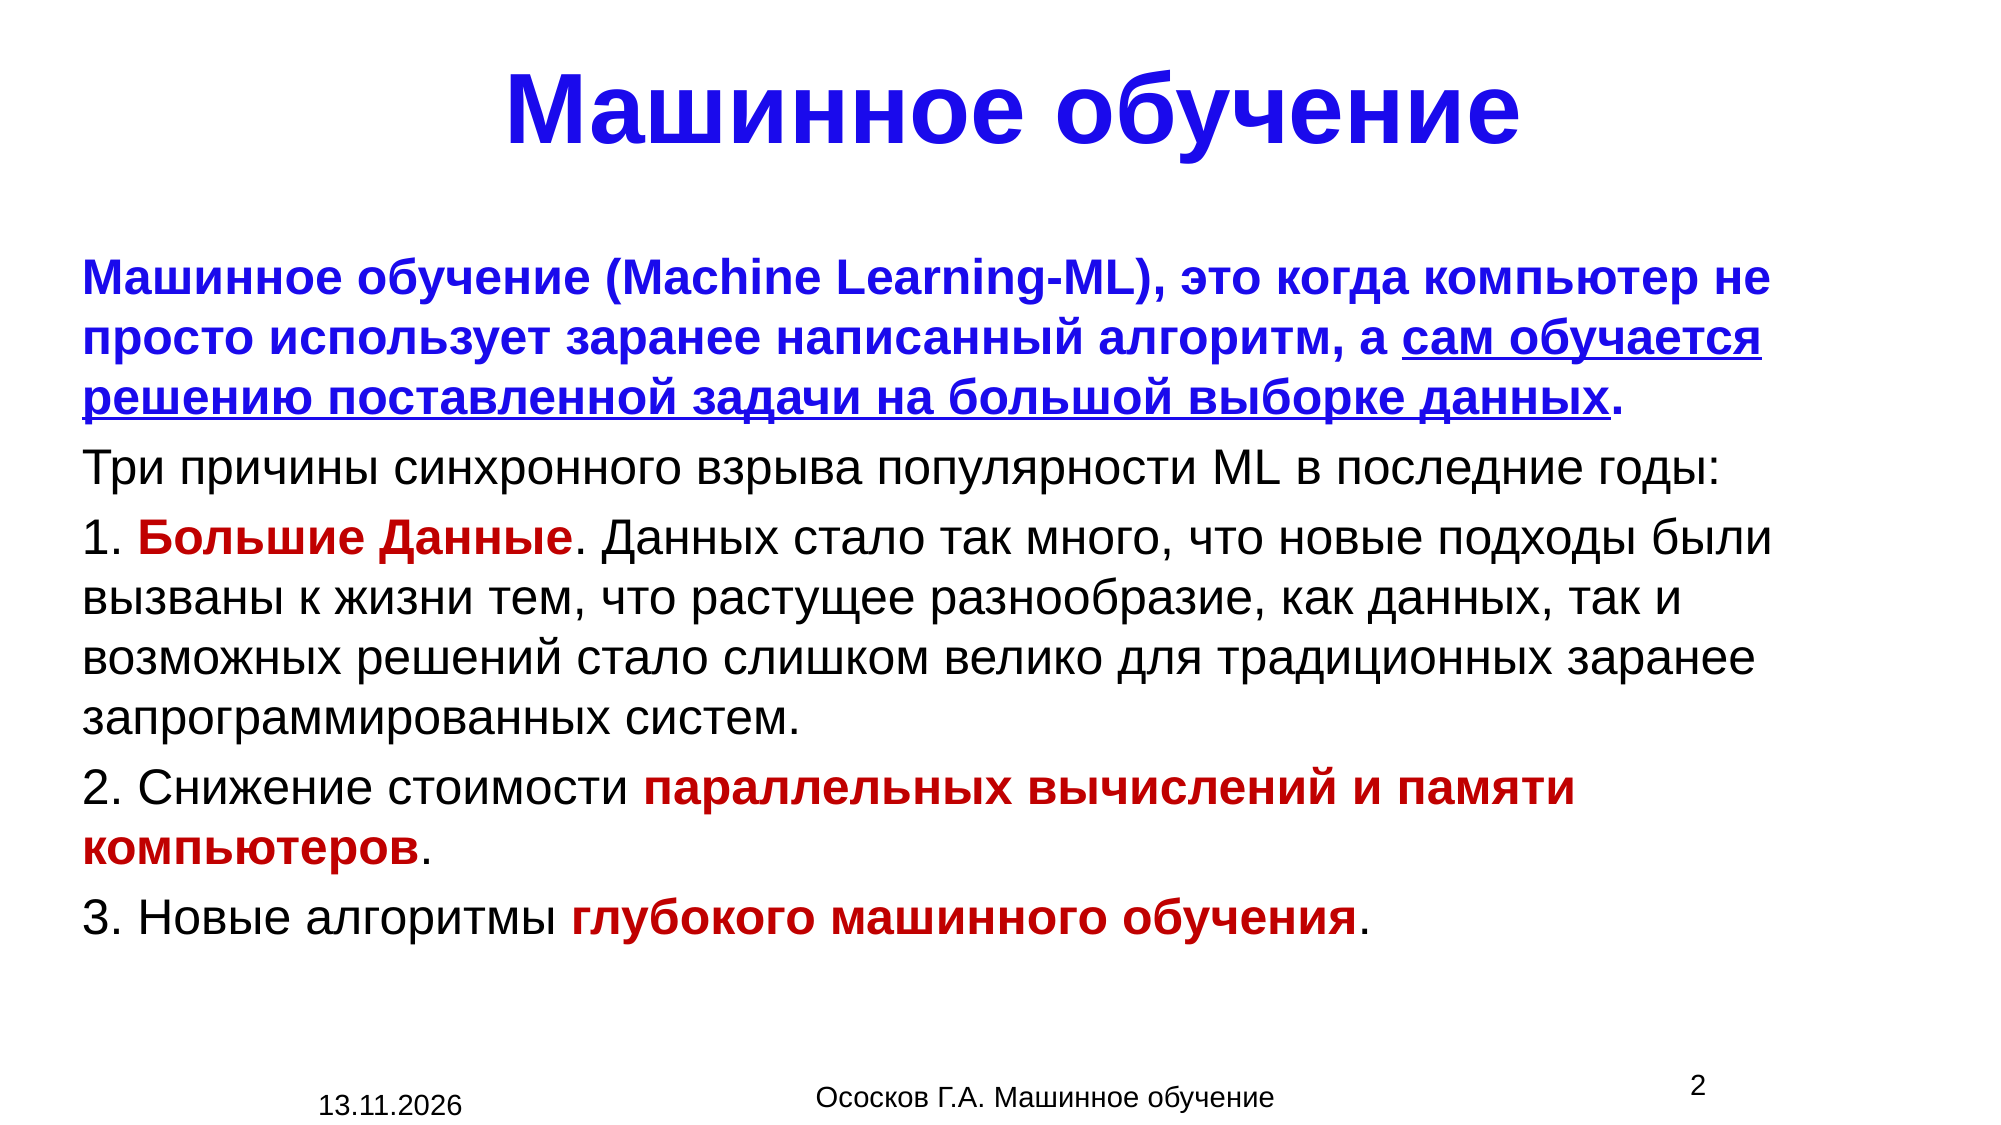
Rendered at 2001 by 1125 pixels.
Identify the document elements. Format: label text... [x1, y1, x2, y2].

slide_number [303, 1079, 654, 1124]
list Машинное обучение (Machine Learning-ML), это когда компьютер не просто использует заранее написанный алгоритм, а сам обучается решению поставленной задачи на большой выборке данных. Три причины синхронного взрыва популярности ML в последние годы: 1. Большие Данные. Данных стало так много, что новые подходы были вызваны к жизни тем, что растущее разнообразие, как данных, так и возможных решений стало слишком велико для традиционных заранее запрограммированных систем. 2. Снижение стоимости параллельных вычислений и памяти компьютеров. 3. Новые алгоритмы глубокого машинного обучения. [66, 237, 1934, 1009]
footer Ососков Г.А. Машинное обучение [763, 1070, 1328, 1115]
slide_number 2 [1589, 1058, 1722, 1103]
title Машинное обучение [338, 0, 1689, 209]
